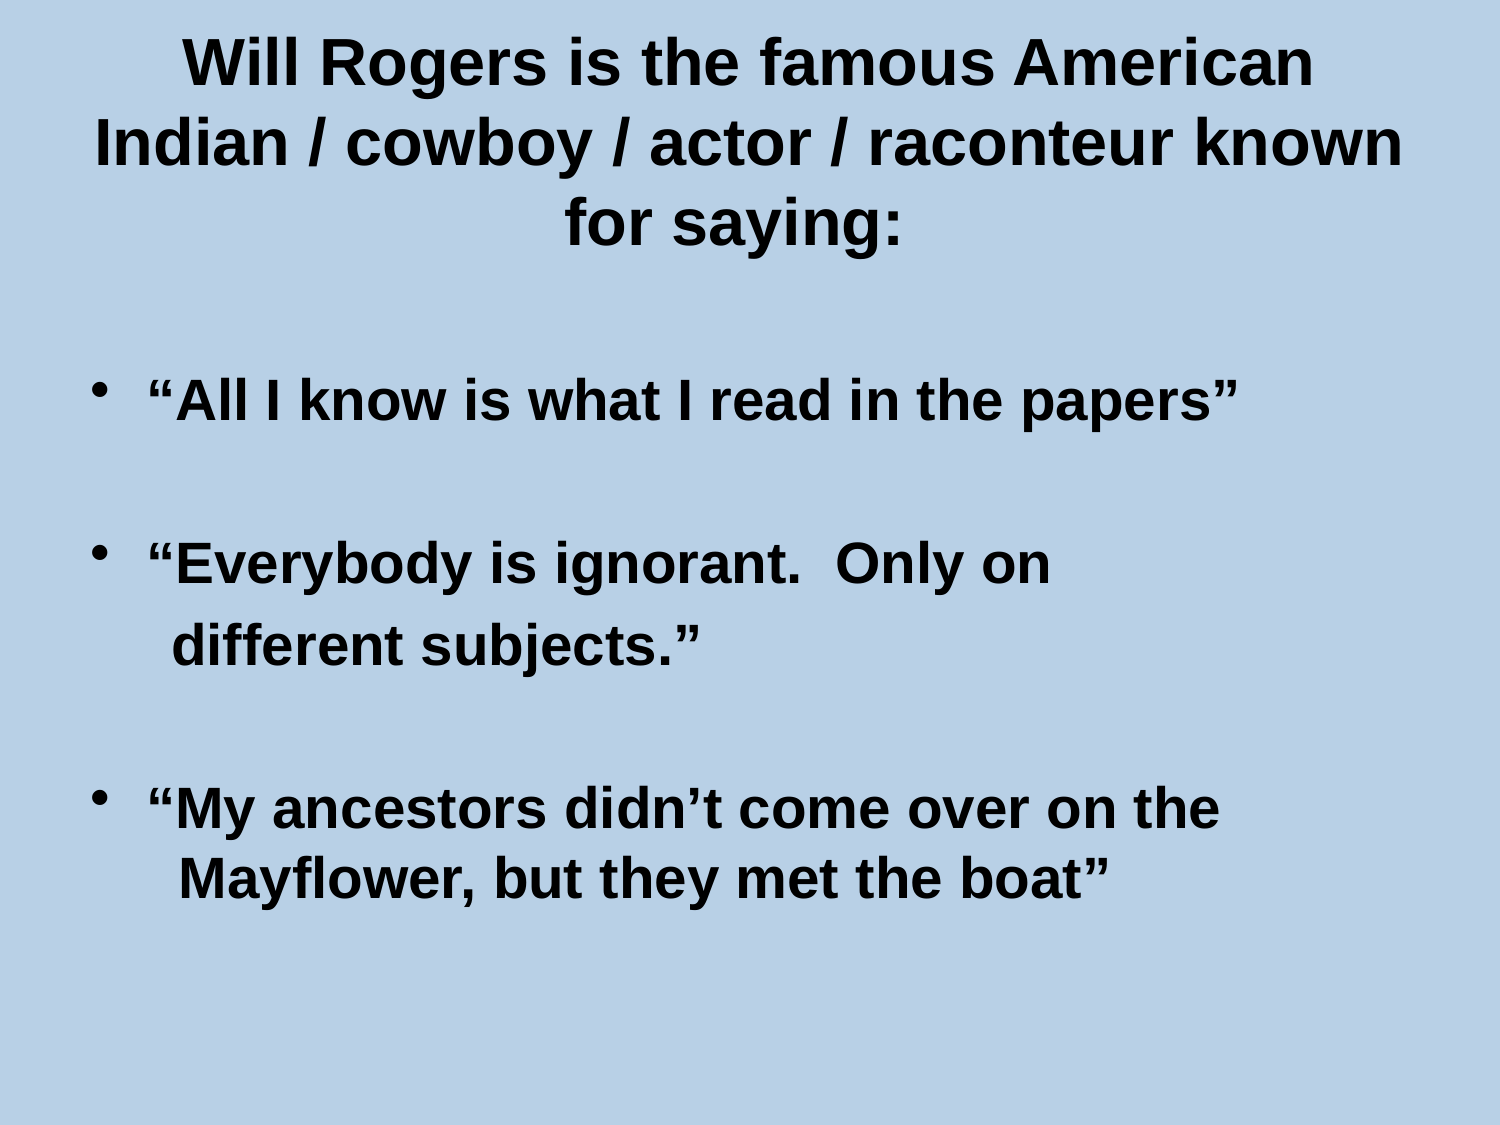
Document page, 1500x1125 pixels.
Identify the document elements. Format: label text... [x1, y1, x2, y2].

list “All I know is what I read in the papers” “Everybody is ignorant. Only on different subjects.” “My ancestors didn’t come over on the Mayflower, but they met the boat” [75, 262, 1425, 1005]
title Will Rogers is the famous American Indian / cowboy / actor / raconteur known for saying: [75, 45, 1425, 233]
